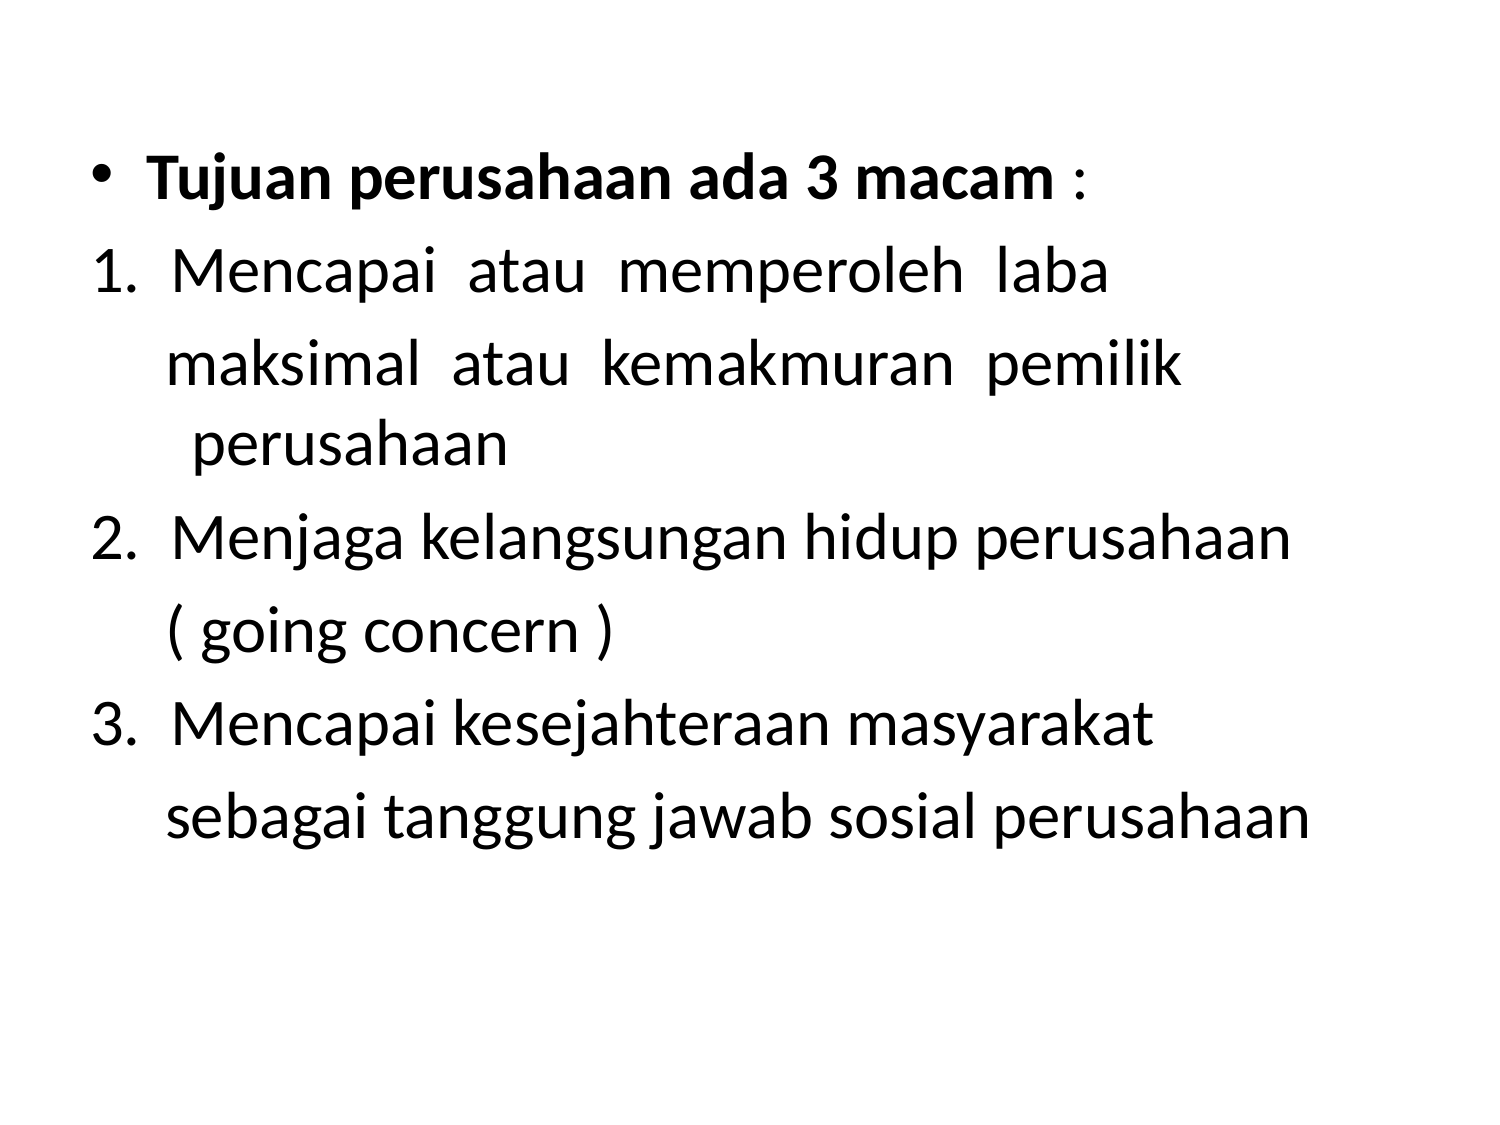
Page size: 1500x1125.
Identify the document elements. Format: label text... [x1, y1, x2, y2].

list Tujuan perusahaan ada 3 macam : 1. Mencapai atau memperoleh laba maksimal atau kemakmuran pemilik perusahaan 2. Menjaga kelangsungan hidup perusahaan ( going concern ) 3. Mencapai kesejahteraan masyarakat sebagai tanggung jawab sosial perusahaan [75, 125, 1425, 986]
